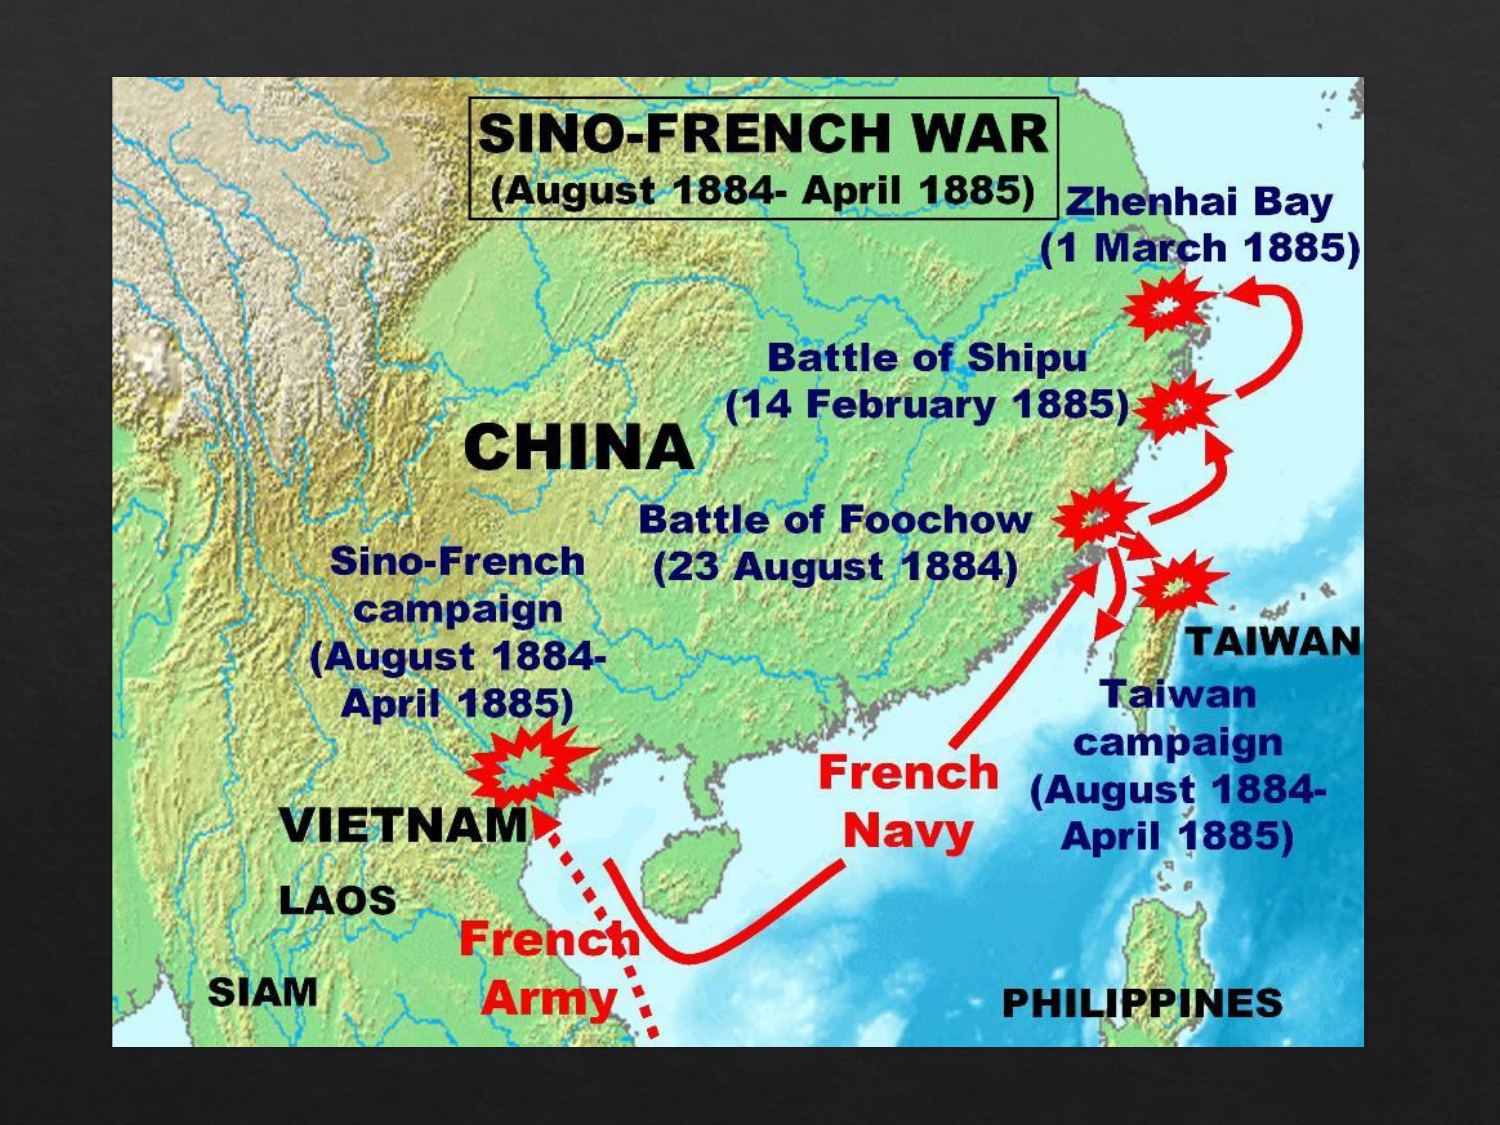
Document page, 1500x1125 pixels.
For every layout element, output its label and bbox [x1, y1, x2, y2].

picture [0, 0, 1500, 1125]
text_box [112, 77, 1365, 1047]
text_box [107, 72, 1369, 1051]
